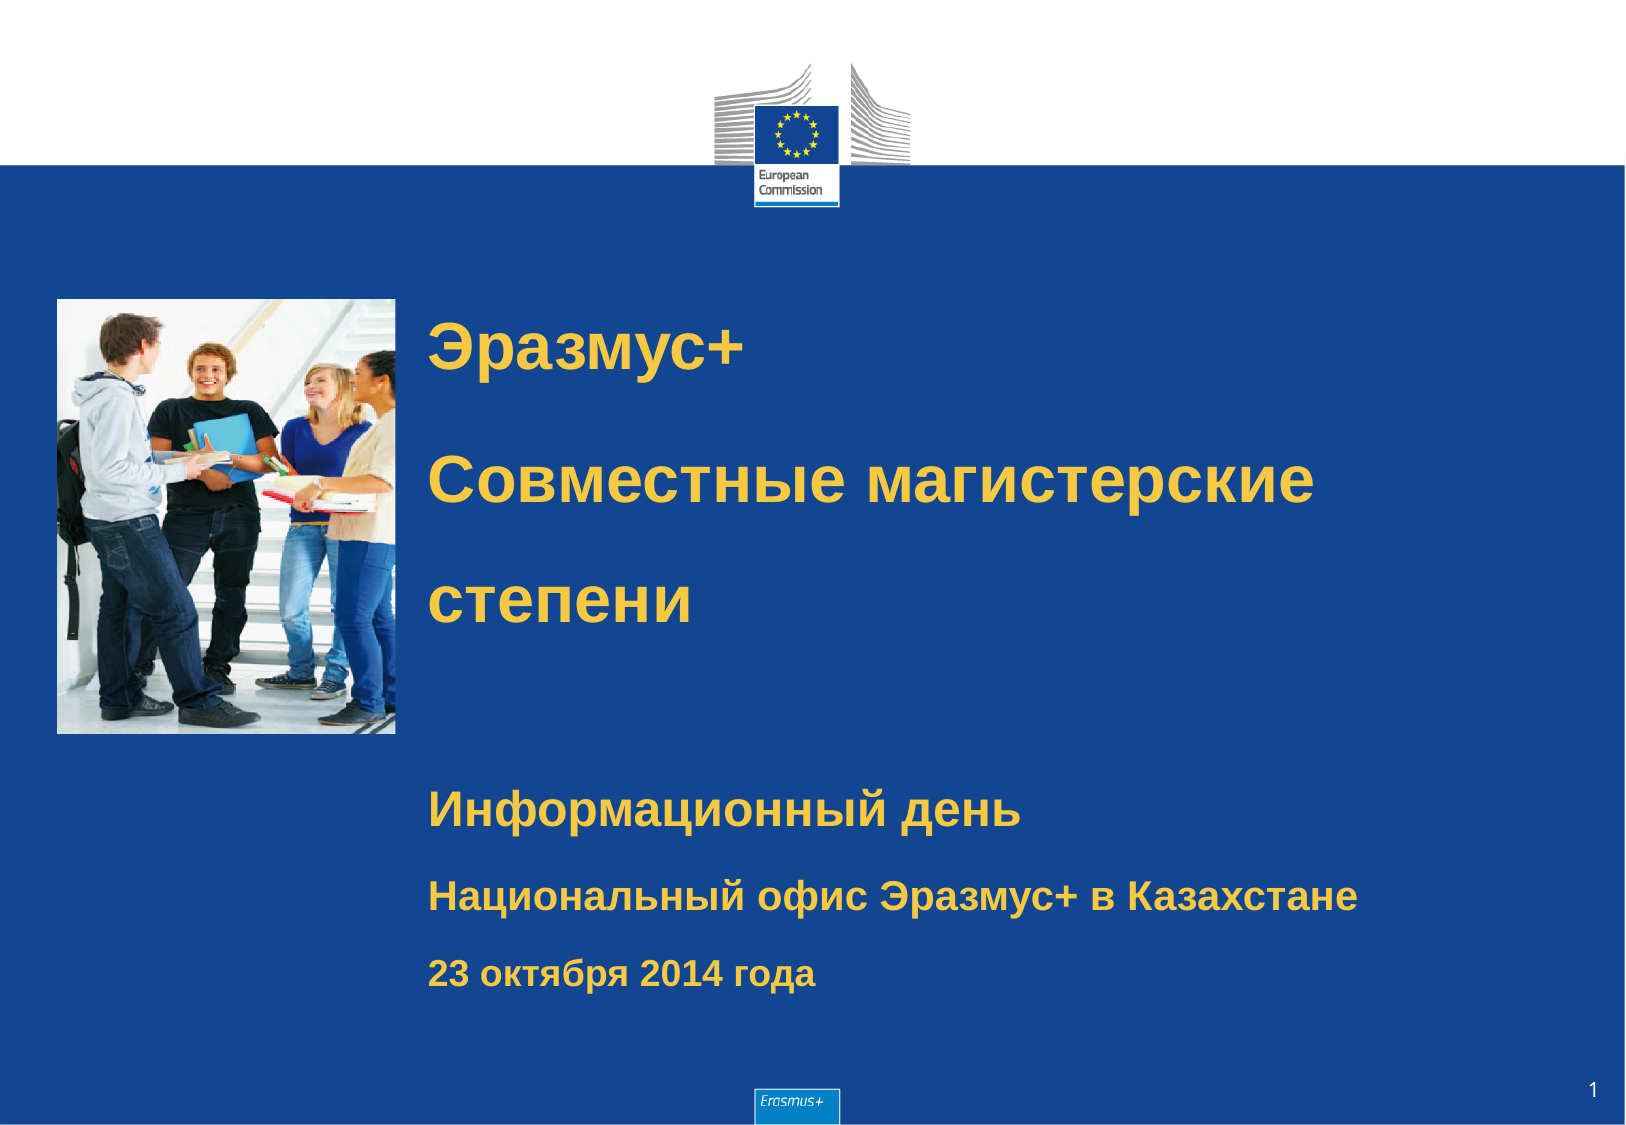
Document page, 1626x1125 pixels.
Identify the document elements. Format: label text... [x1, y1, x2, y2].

slide_number 1 [1562, 1069, 1625, 1125]
text_box Эразмус+ Совместные магистерские степени Информационный день Национальный офис Эразмус+ в Казахстане 23 октября 2014 года [413, 255, 1580, 640]
picture [0, 0, 1625, 1125]
